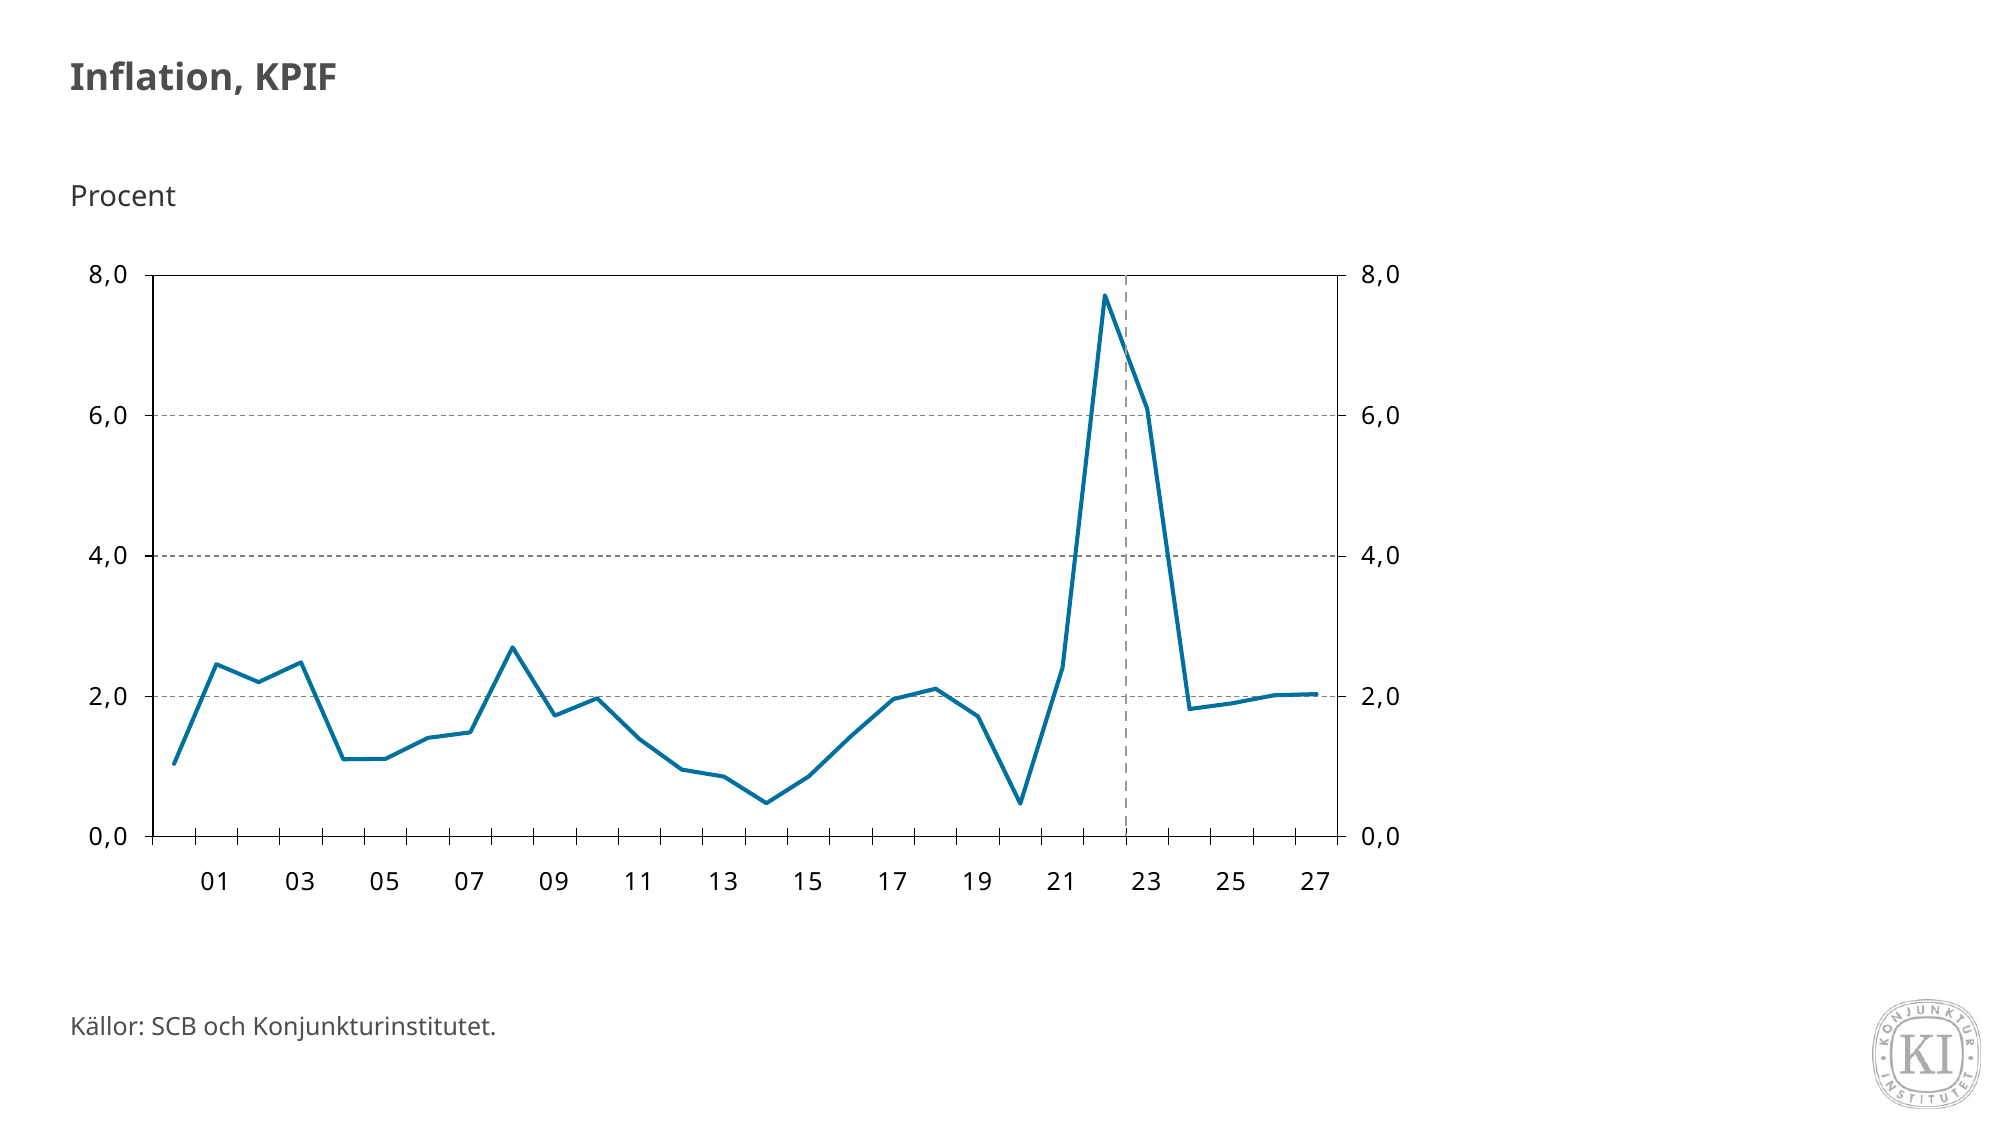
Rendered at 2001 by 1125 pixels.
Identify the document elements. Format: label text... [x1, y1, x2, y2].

title Inflation, KPIF [55, 45, 1476, 128]
picture [1872, 999, 1981, 1109]
list Procent [55, 137, 1476, 220]
subtitle Källor: SCB och Konjunkturinstitutet. [55, 1003, 1476, 1106]
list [72, 249, 1491, 946]
